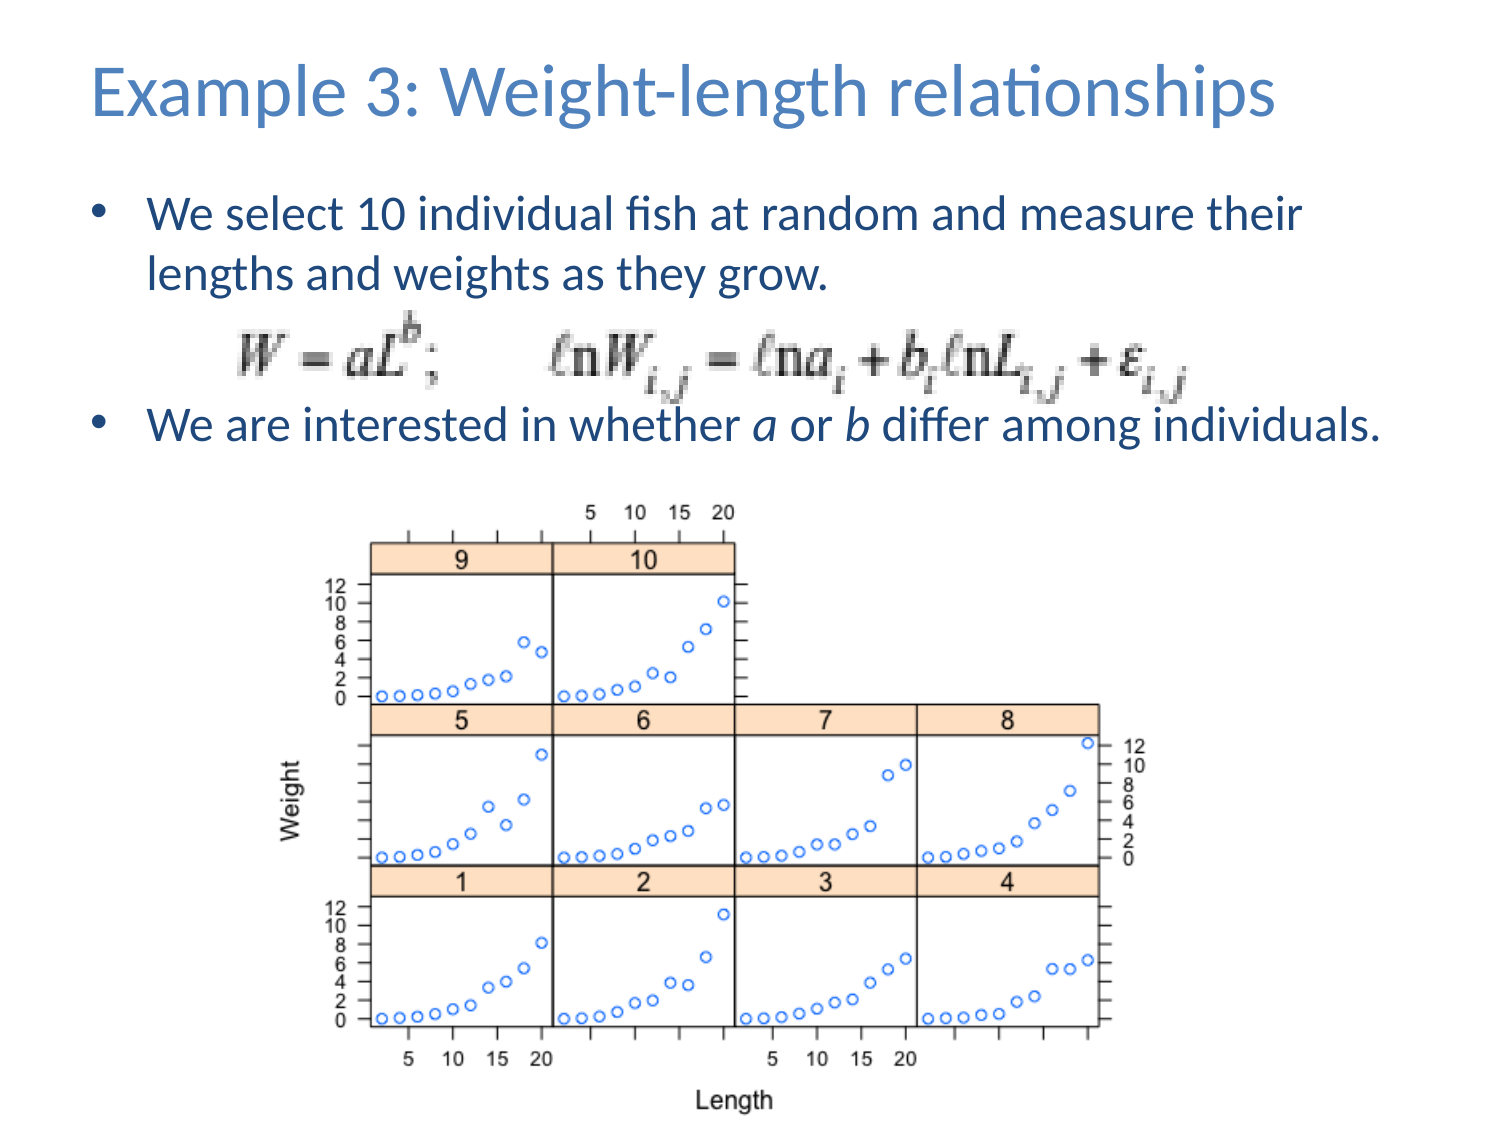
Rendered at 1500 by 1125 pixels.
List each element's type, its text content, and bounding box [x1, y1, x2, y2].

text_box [229, 292, 1200, 409]
picture [268, 454, 1184, 1125]
list We select 10 individual fish at random and measure their lengths and weights as they grow. We are interested in whether a or b differ among individuals. [75, 172, 1425, 1090]
title Example 3: Weight-length relationships [75, 30, 1425, 144]
